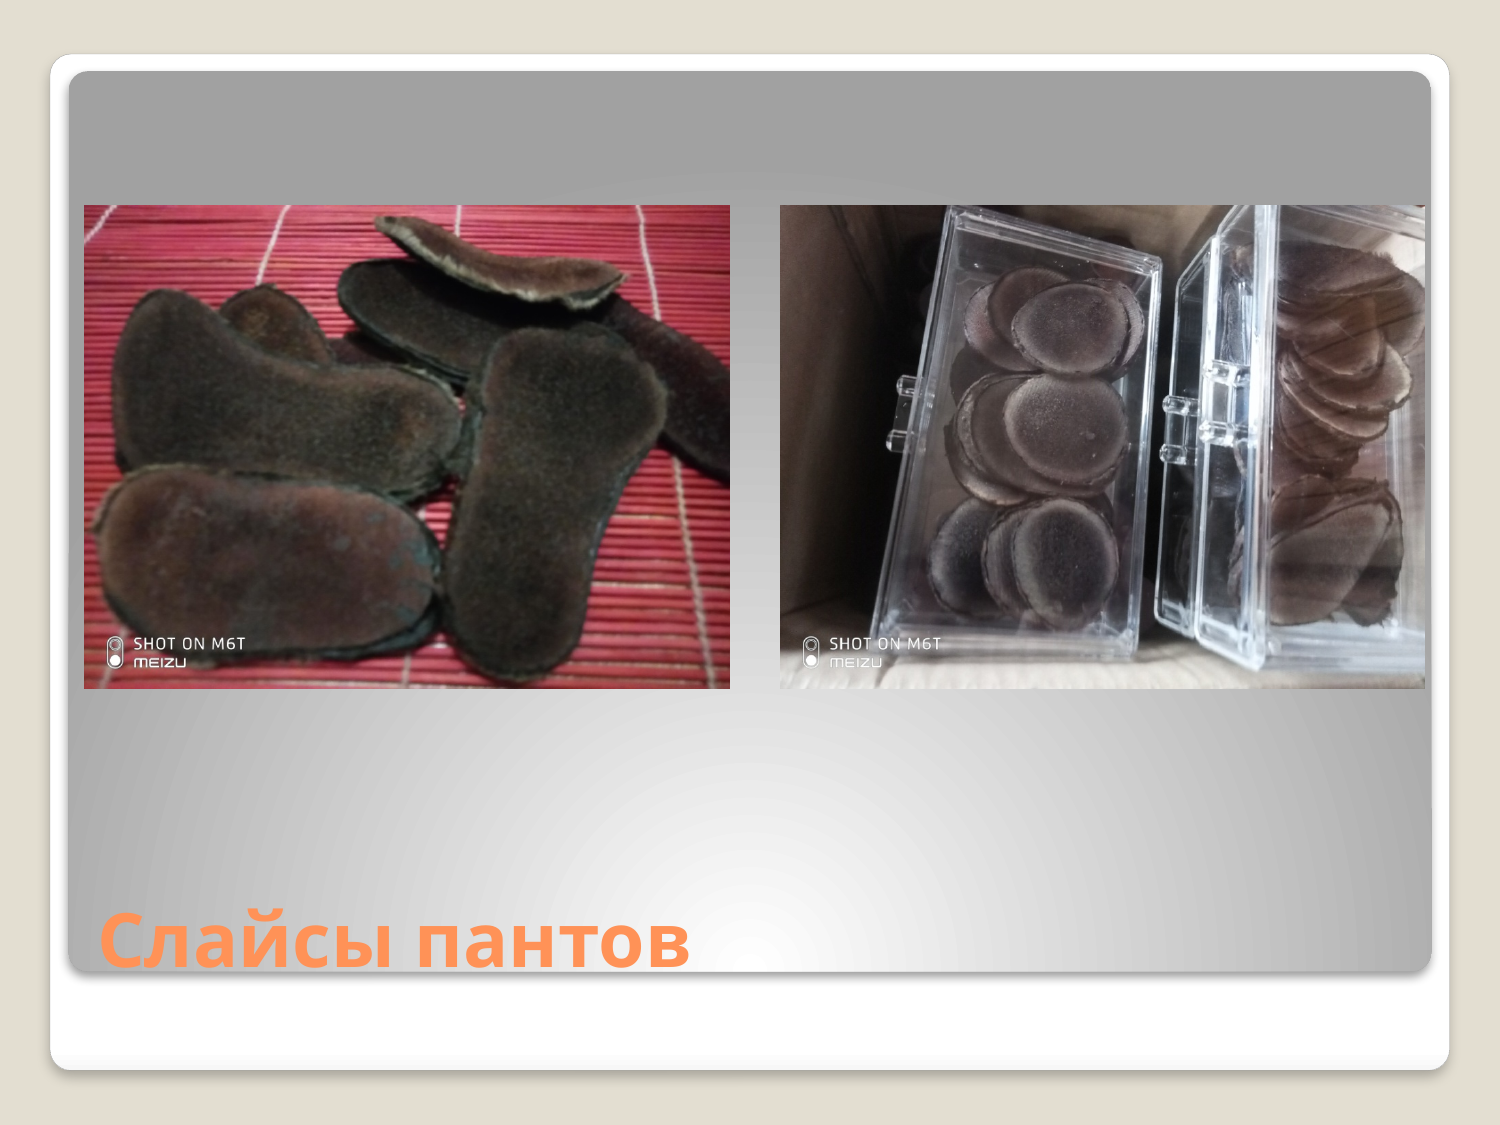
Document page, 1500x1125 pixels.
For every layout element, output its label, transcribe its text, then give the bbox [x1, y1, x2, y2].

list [84, 204, 730, 690]
title Слайсы пантов [82, 817, 1425, 991]
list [779, 204, 1426, 690]
